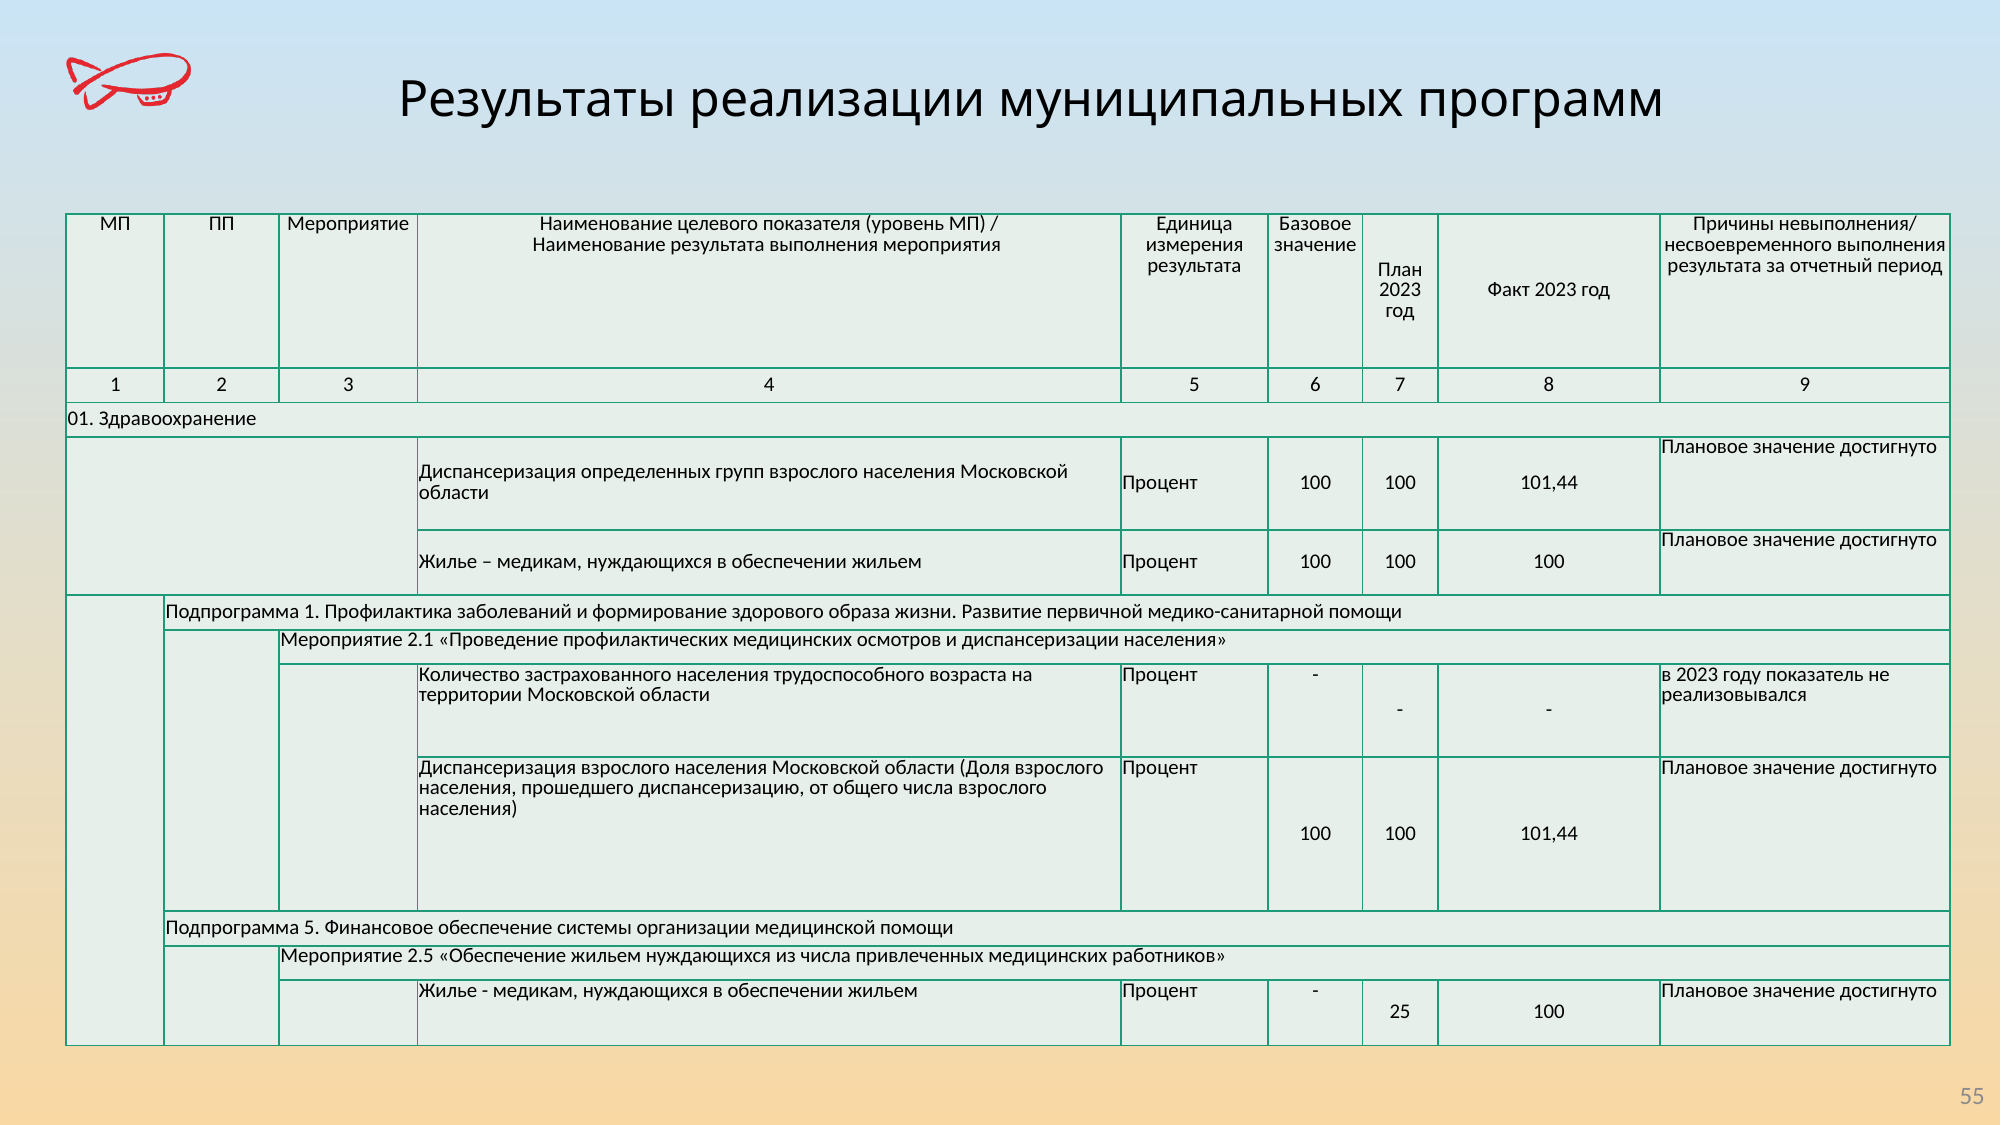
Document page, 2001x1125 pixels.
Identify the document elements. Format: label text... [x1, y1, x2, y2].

table_cell 100 [1363, 438, 1437, 529]
table_cell 1 [67, 369, 163, 402]
table_cell - [1439, 665, 1659, 756]
table_cell Плановое значение достигнуто [1661, 758, 1949, 910]
table_cell [67, 438, 417, 594]
table_cell Плановое значение достигнуто [1661, 438, 1949, 529]
table_cell 100 [1269, 438, 1362, 529]
table_header Базовое значение [1269, 215, 1362, 367]
table_cell Процент [1122, 981, 1267, 1045]
table_cell в 2023 году показатель не реализовывался [1661, 665, 1949, 756]
table_cell 100 [1363, 758, 1437, 910]
table_cell Процент [1122, 531, 1267, 594]
table_cell Количество застрахованного населения трудоспособного возраста на территории Московской области [418, 665, 1120, 756]
picture [66, 53, 191, 110]
table_cell [280, 981, 417, 1045]
table_cell Плановое значение достигнуто [1661, 981, 1949, 1045]
table_cell - [1363, 665, 1437, 756]
table_cell Подпрограмма 1. Профилактика заболеваний и формирование здорового образа жизни. Развитие первичной медико-санитарной помощи [165, 596, 1949, 629]
slide_number 55 [1550, 1065, 2000, 1125]
table_cell 100 [1439, 531, 1659, 594]
table_cell - [1269, 981, 1362, 1045]
table_cell Процент [1122, 758, 1267, 910]
table_cell 100 [1363, 531, 1437, 594]
table_cell 5 [1122, 369, 1267, 402]
table_cell 100 [1269, 758, 1362, 910]
table_cell 25 [1363, 981, 1437, 1045]
table_cell [165, 947, 278, 1045]
table_cell [280, 665, 417, 910]
table_cell 9 [1661, 369, 1949, 402]
table_cell 100 [1269, 531, 1362, 594]
table_cell 101,44 [1439, 438, 1659, 529]
table_header Наименование целевого показателя (уровень МП) / Наименование результата выполнения мероприятия [418, 215, 1120, 367]
table_cell Жилье – медикам, нуждающихся в обеспечении жильем [418, 531, 1120, 594]
table_cell Мероприятие 2.5 «Обеспечение жильем нуждающихся из числа привлеченных медицинских работников» [280, 947, 1949, 979]
title Результаты реализации муниципальных программ [113, 85, 1950, 175]
table_cell [67, 596, 163, 1045]
table_header План 2023 год [1363, 215, 1437, 367]
table_cell Диспансеризация определенных групп взрослого населения Московской области [418, 438, 1120, 529]
table_cell 8 [1439, 369, 1659, 402]
table_cell 101,44 [1439, 758, 1659, 910]
table_cell Жилье - медикам, нуждающихся в обеспечении жильем [418, 981, 1120, 1045]
table_cell Плановое значение достигнуто [1661, 531, 1949, 594]
table_cell - [1269, 665, 1362, 756]
table_cell Процент [1122, 665, 1267, 756]
table_cell 3 [280, 369, 417, 402]
table_cell 01. Здравоохранение [67, 403, 1949, 436]
table_header Мероприятие [280, 215, 417, 367]
table_header Причины невыполнения/ несвоевременного выполнения результата за отчетный период [1661, 215, 1949, 367]
table_cell Диспансеризация взрослого населения Московской области (Доля взрослого населения, прошедшего диспансеризацию, от общего числа взрослого населения) [418, 758, 1120, 910]
table_cell [165, 631, 278, 910]
table_header Единица измерения результата [1122, 215, 1267, 367]
table_cell 100 [1439, 981, 1659, 1045]
table_cell 6 [1269, 369, 1362, 402]
table_cell 4 [418, 369, 1120, 402]
table_cell 2 [165, 369, 278, 402]
table_header Факт 2023 год [1439, 215, 1659, 367]
table_cell 7 [1363, 369, 1437, 402]
table_cell Мероприятие 2.1 «Проведение профилактических медицинских осмотров и диспансеризации населения» [280, 631, 1949, 663]
table_header ПП [165, 215, 278, 367]
table_header МП [67, 215, 163, 367]
table_cell Процент [1122, 438, 1267, 529]
table_cell Подпрограмма 5. Финансовое обеспечение системы организации медицинской помощи [165, 912, 1949, 945]
